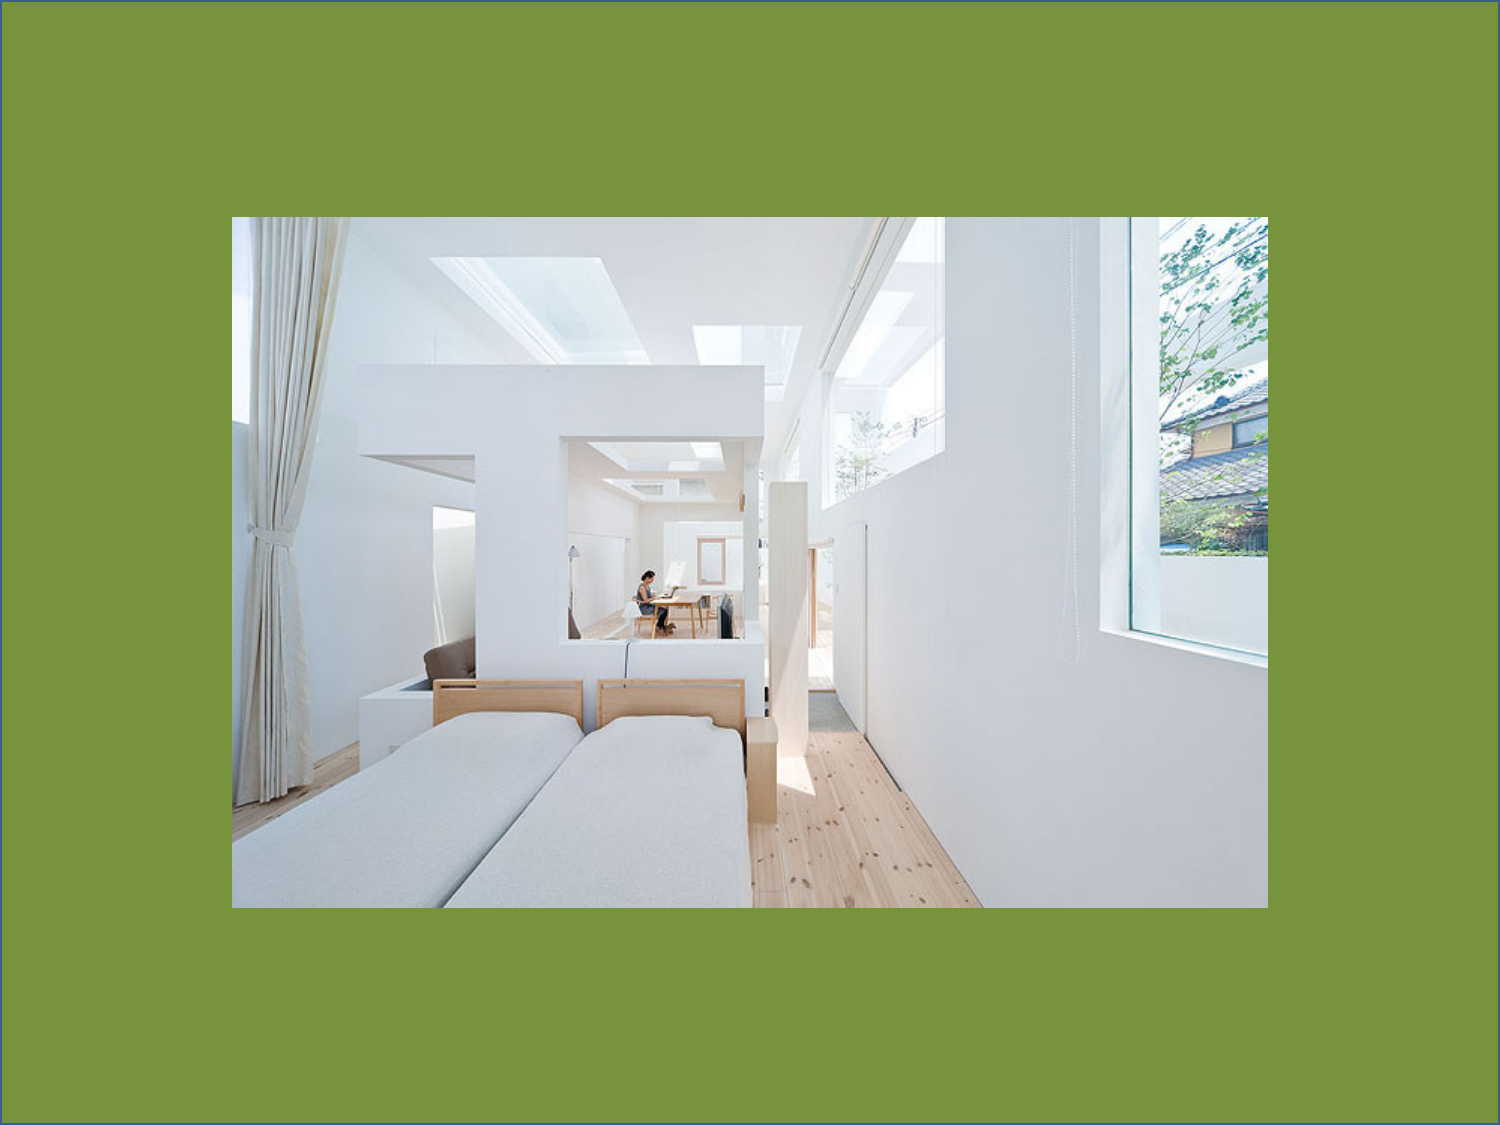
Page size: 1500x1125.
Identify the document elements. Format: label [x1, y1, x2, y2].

text_box [0, 0, 1500, 1125]
picture [232, 217, 1268, 908]
